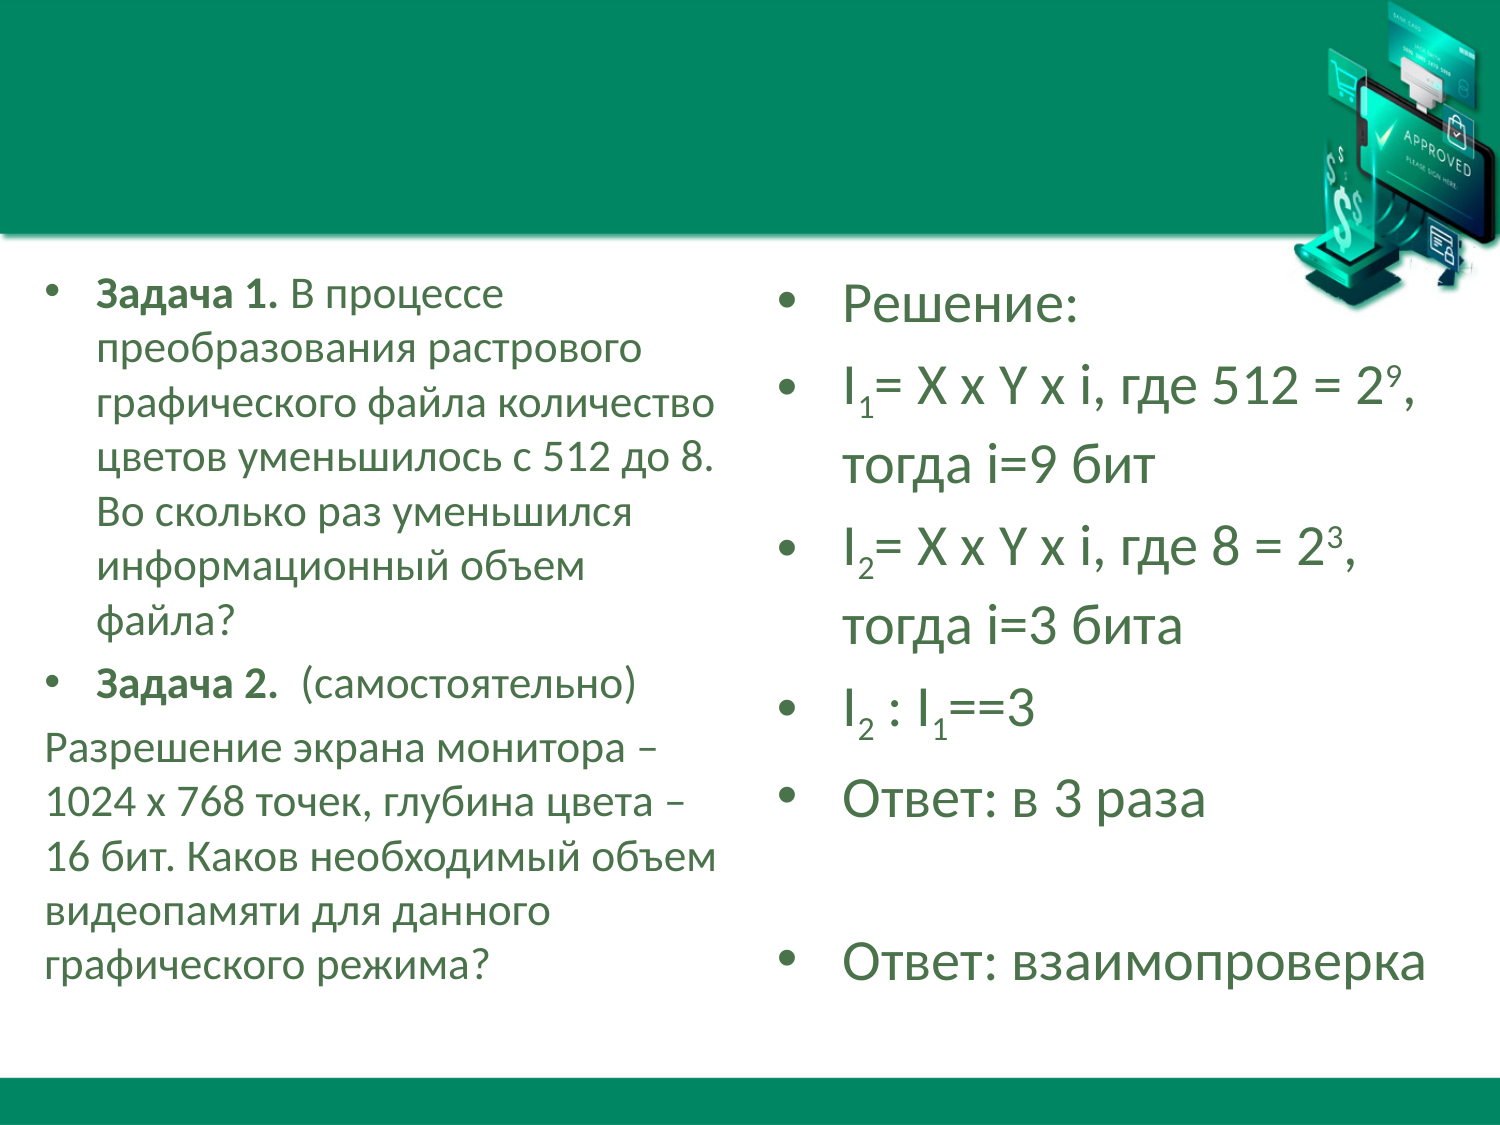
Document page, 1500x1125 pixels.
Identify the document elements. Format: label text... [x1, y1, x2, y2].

list Задача 1. В процессе преобразования растрового графического файла количество цветов уменьшилось с 512 до 8. Во сколько раз уменьшился информационный объем файла? Задача 2. (самостоятельно) Разрешение экрана монитора – 1024 х 768 точек, глубина цвета – 16 бит. Каков необходимый объем видеопамяти для данного графического режима? [29, 255, 739, 1045]
picture [0, 0, 1500, 1125]
